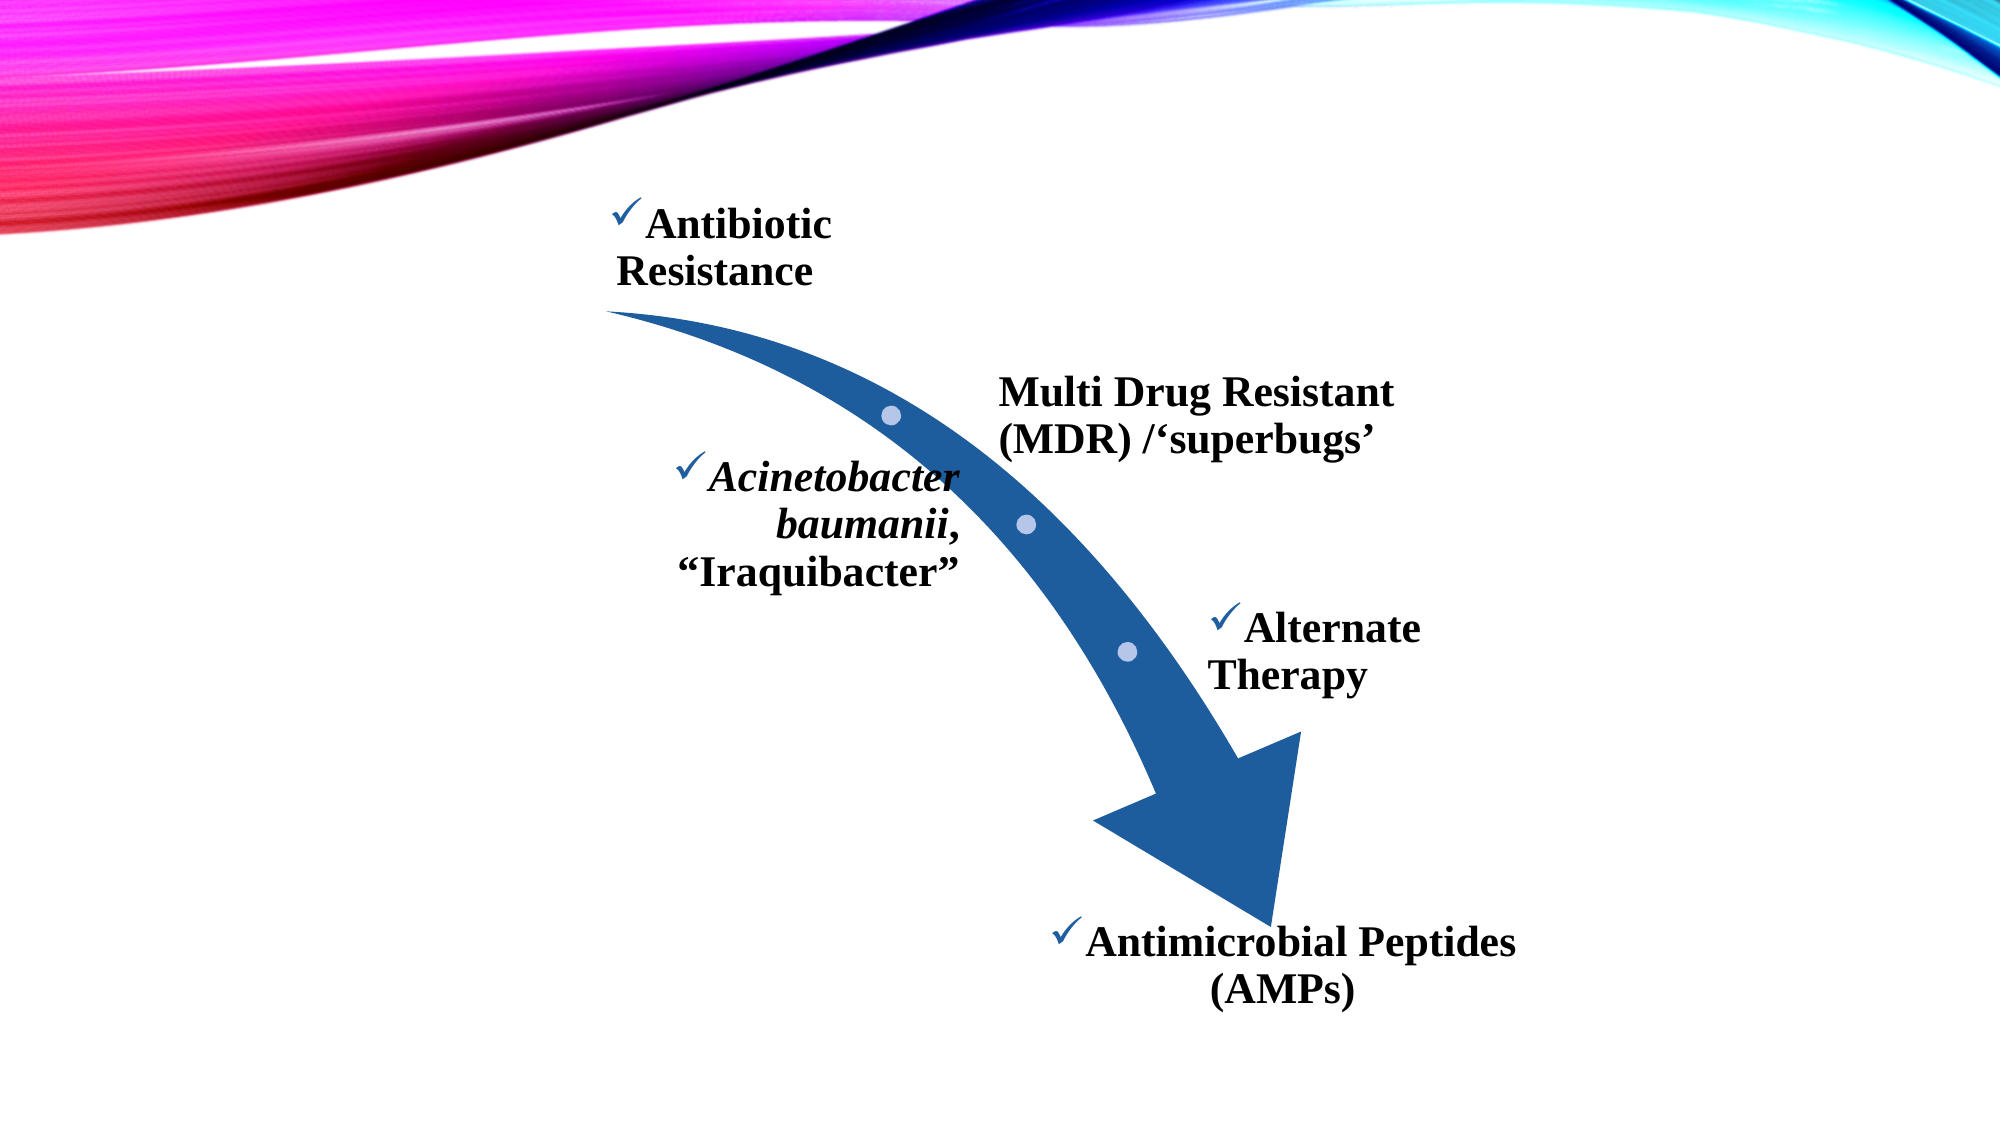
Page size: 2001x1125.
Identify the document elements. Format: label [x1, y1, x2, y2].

picture [1890, 0, 2000, 75]
text_box [163, 154, 1905, 1060]
picture [1910, 0, 2000, 45]
picture [0, 0, 2000, 237]
